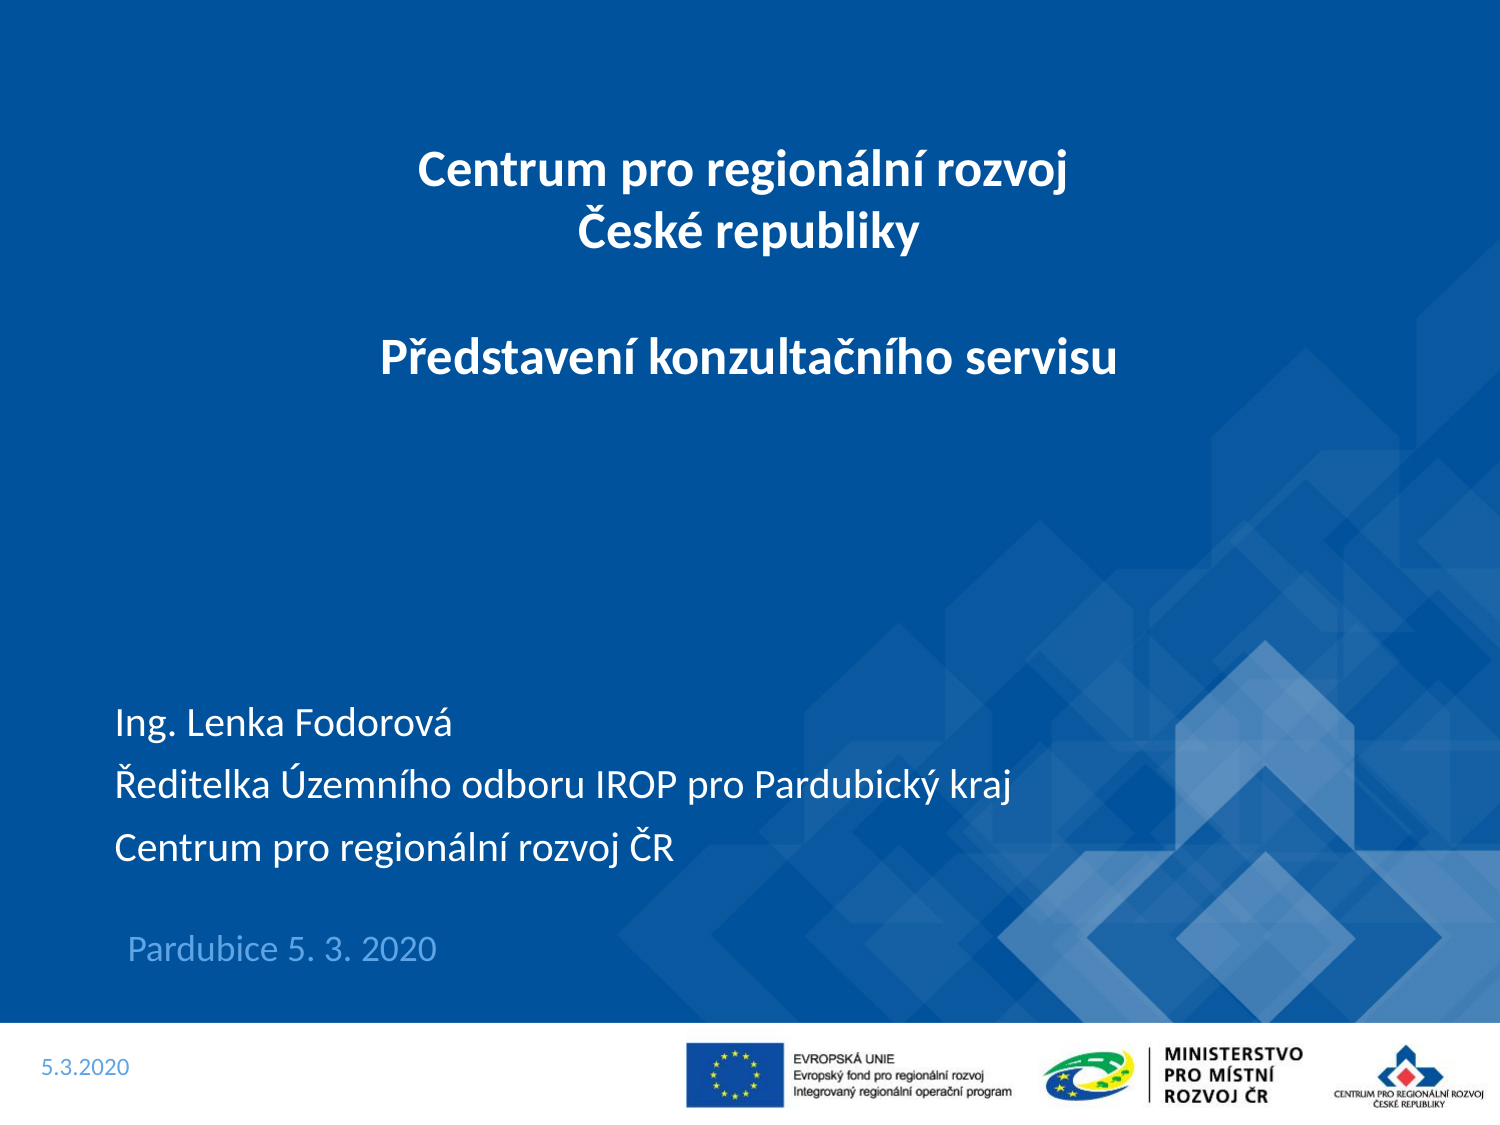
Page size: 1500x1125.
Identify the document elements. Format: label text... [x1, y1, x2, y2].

list 5.3.2020 [25, 1042, 355, 1104]
title Centrum pro regionální rozvoj České republiky Představení konzultačního servisu [112, 75, 1388, 521]
picture [0, 0, 1500, 1125]
subtitle Pardubice 5. 3. 2020 [112, 916, 1163, 1010]
list Ing. Lenka Fodorová Ředitelka Územního odboru IROP pro Pardubický kraj Centrum pro regionální rozvoj ČR [99, 687, 1215, 882]
